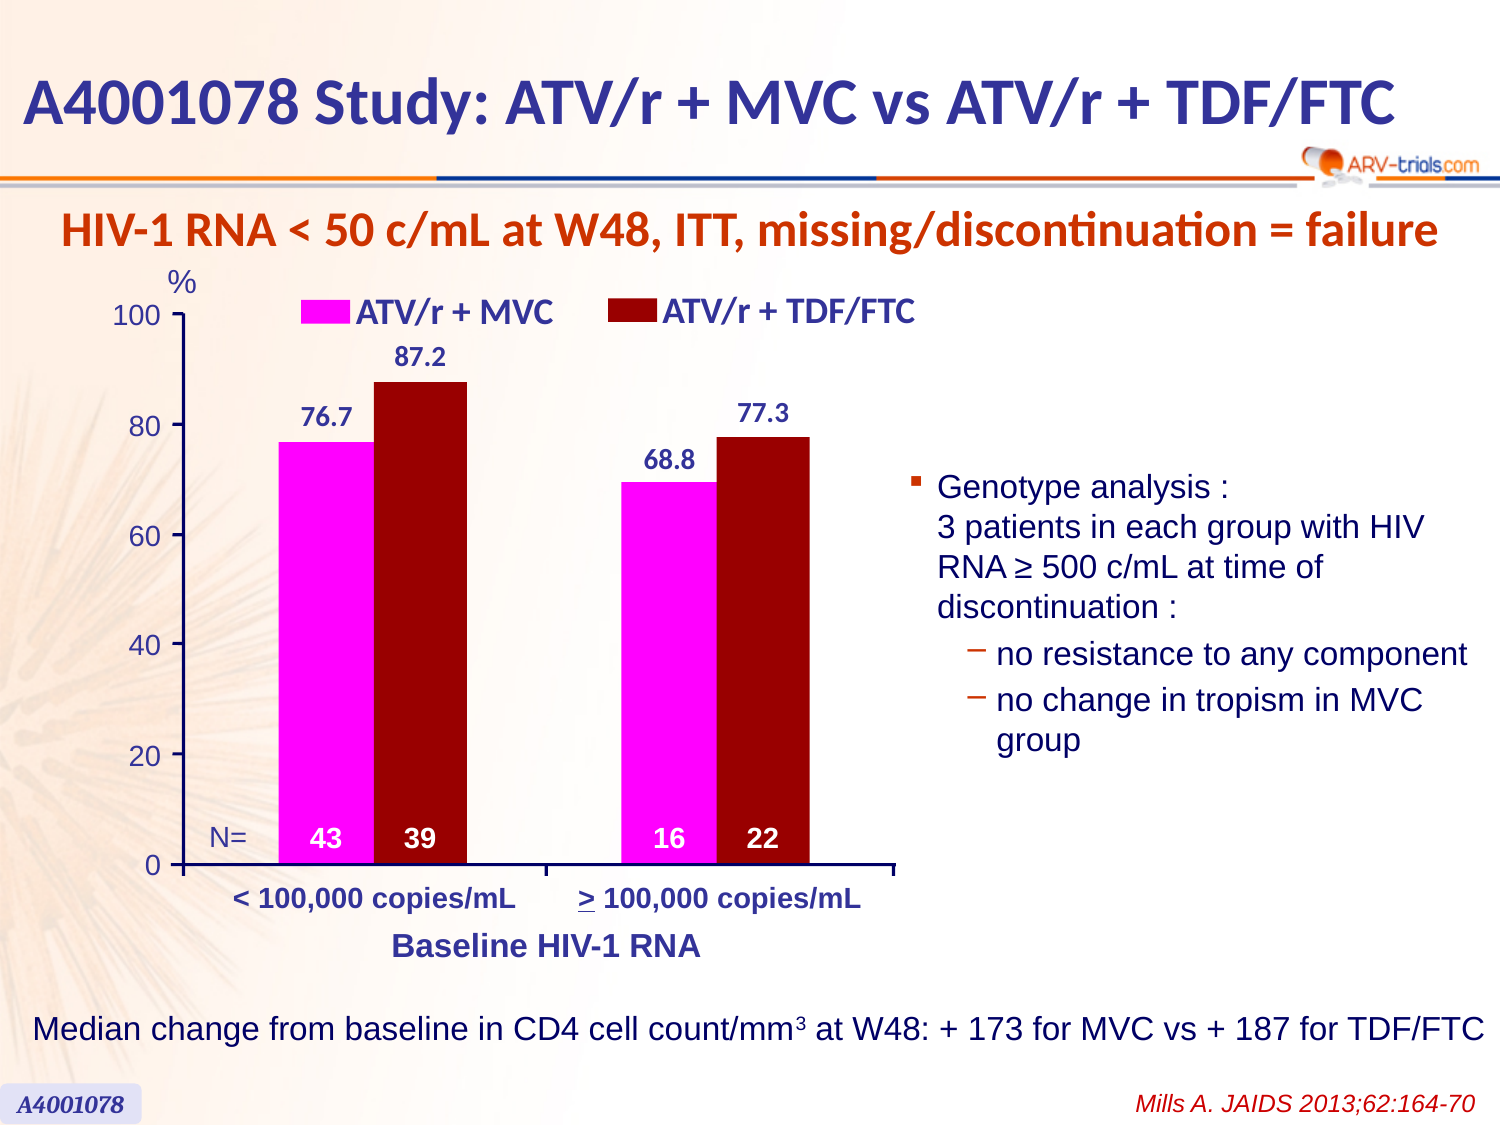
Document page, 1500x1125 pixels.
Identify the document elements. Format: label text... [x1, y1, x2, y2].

text_box HIV-1 RNA < 50 c/mL at W48, ITT, missing/discontinuation = failure [46, 190, 1455, 264]
text_box Genotype analysis : 3 patients in each group with HIV RNA ≥ 500 c/mL at time of discontinuation : no resistance to any component no change in tropism in MVC group [944, 457, 1495, 835]
text_box A4001078 [0, 1083, 142, 1125]
picture [0, 0, 1500, 1125]
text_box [111, 252, 940, 973]
title A4001078 Study: ATV/r + MVC vs ATV/r + TDF/FTC [8, 6, 1500, 190]
text_box Median change from baseline in CD4 cell count/mm3 at W48: + 173 for MVC vs + 187 for TDF/FTC [17, 999, 1500, 1055]
text_box Mills A. JAIDS 2013;62:164-70 [1120, 1079, 1491, 1125]
